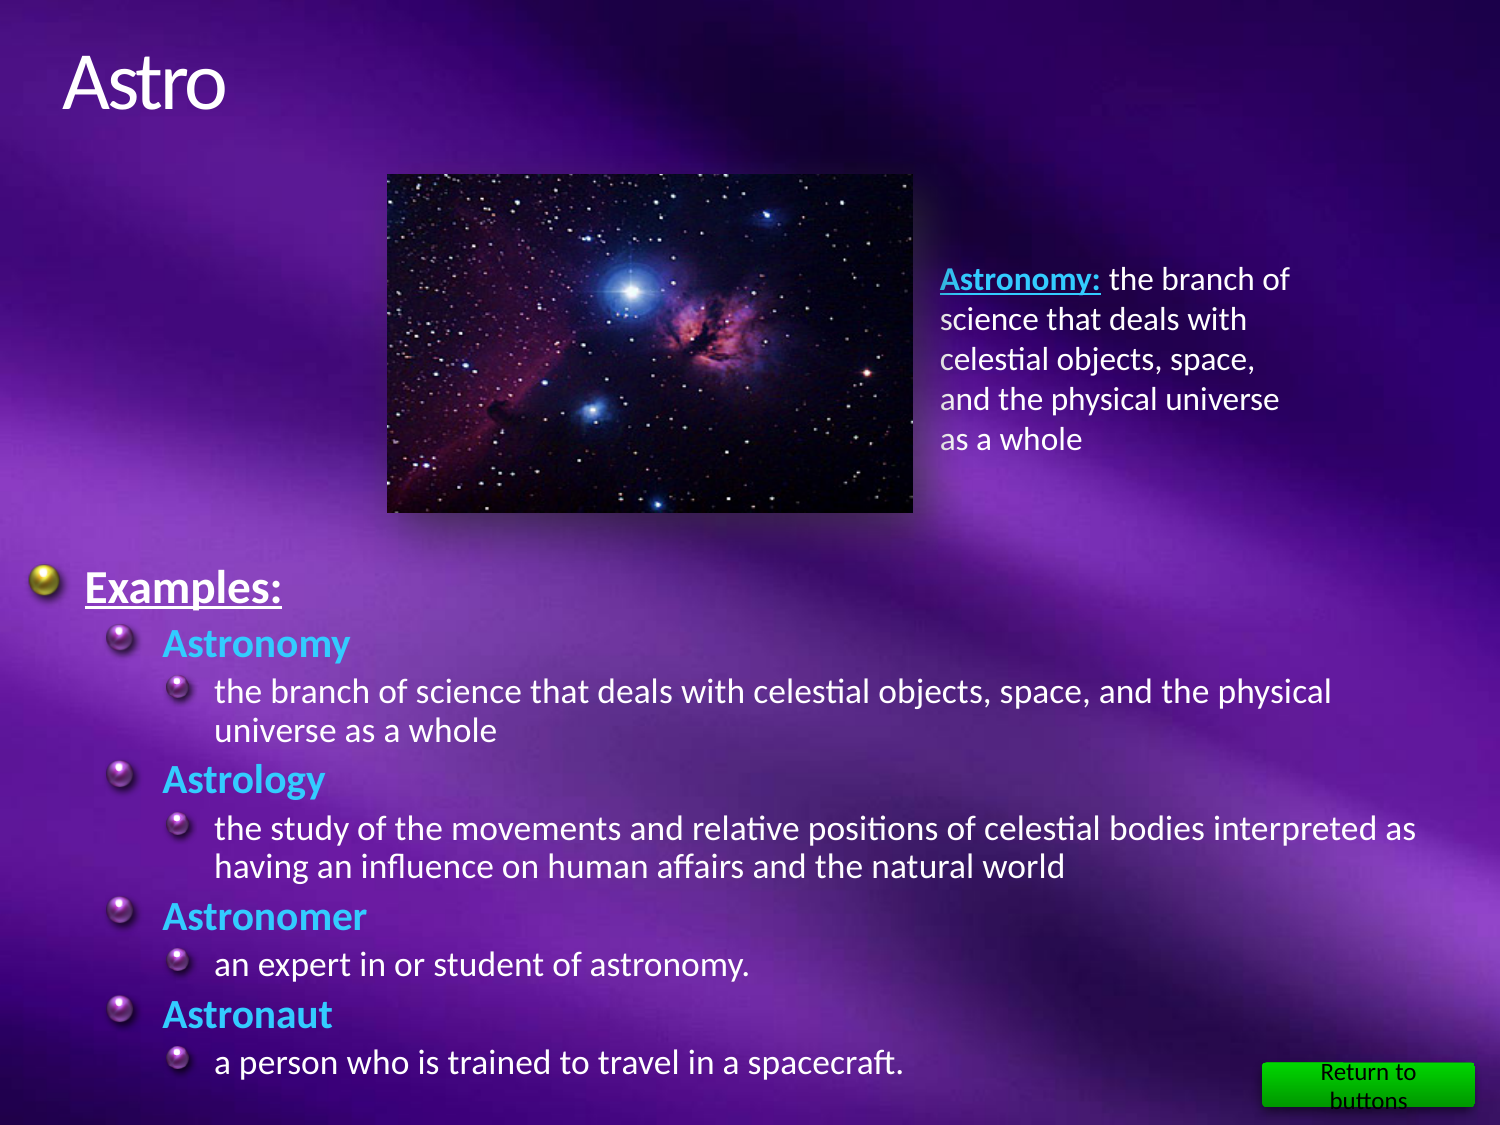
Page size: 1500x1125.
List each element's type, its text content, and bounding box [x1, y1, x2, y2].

text_box Astronomy: the branch of science that deals with celestial objects, space, and the physical universe as a whole [960, 249, 1325, 510]
title Astro [62, 37, 1438, 229]
list Examples: Astronomy the branch of science that deals with celestial objects, space, and the physical universe as a whole Astrology the study of the movements and relative positions of celestial bodies interpreted as having an influence on human affairs and the natural world Astronomer an expert in or student of astronomy. Astronaut a person who is trained to travel in a spacecraft. [24, 375, 1463, 1088]
text_box Return to buttons [1262, 1062, 1475, 1108]
picture [0, 0, 1500, 1125]
